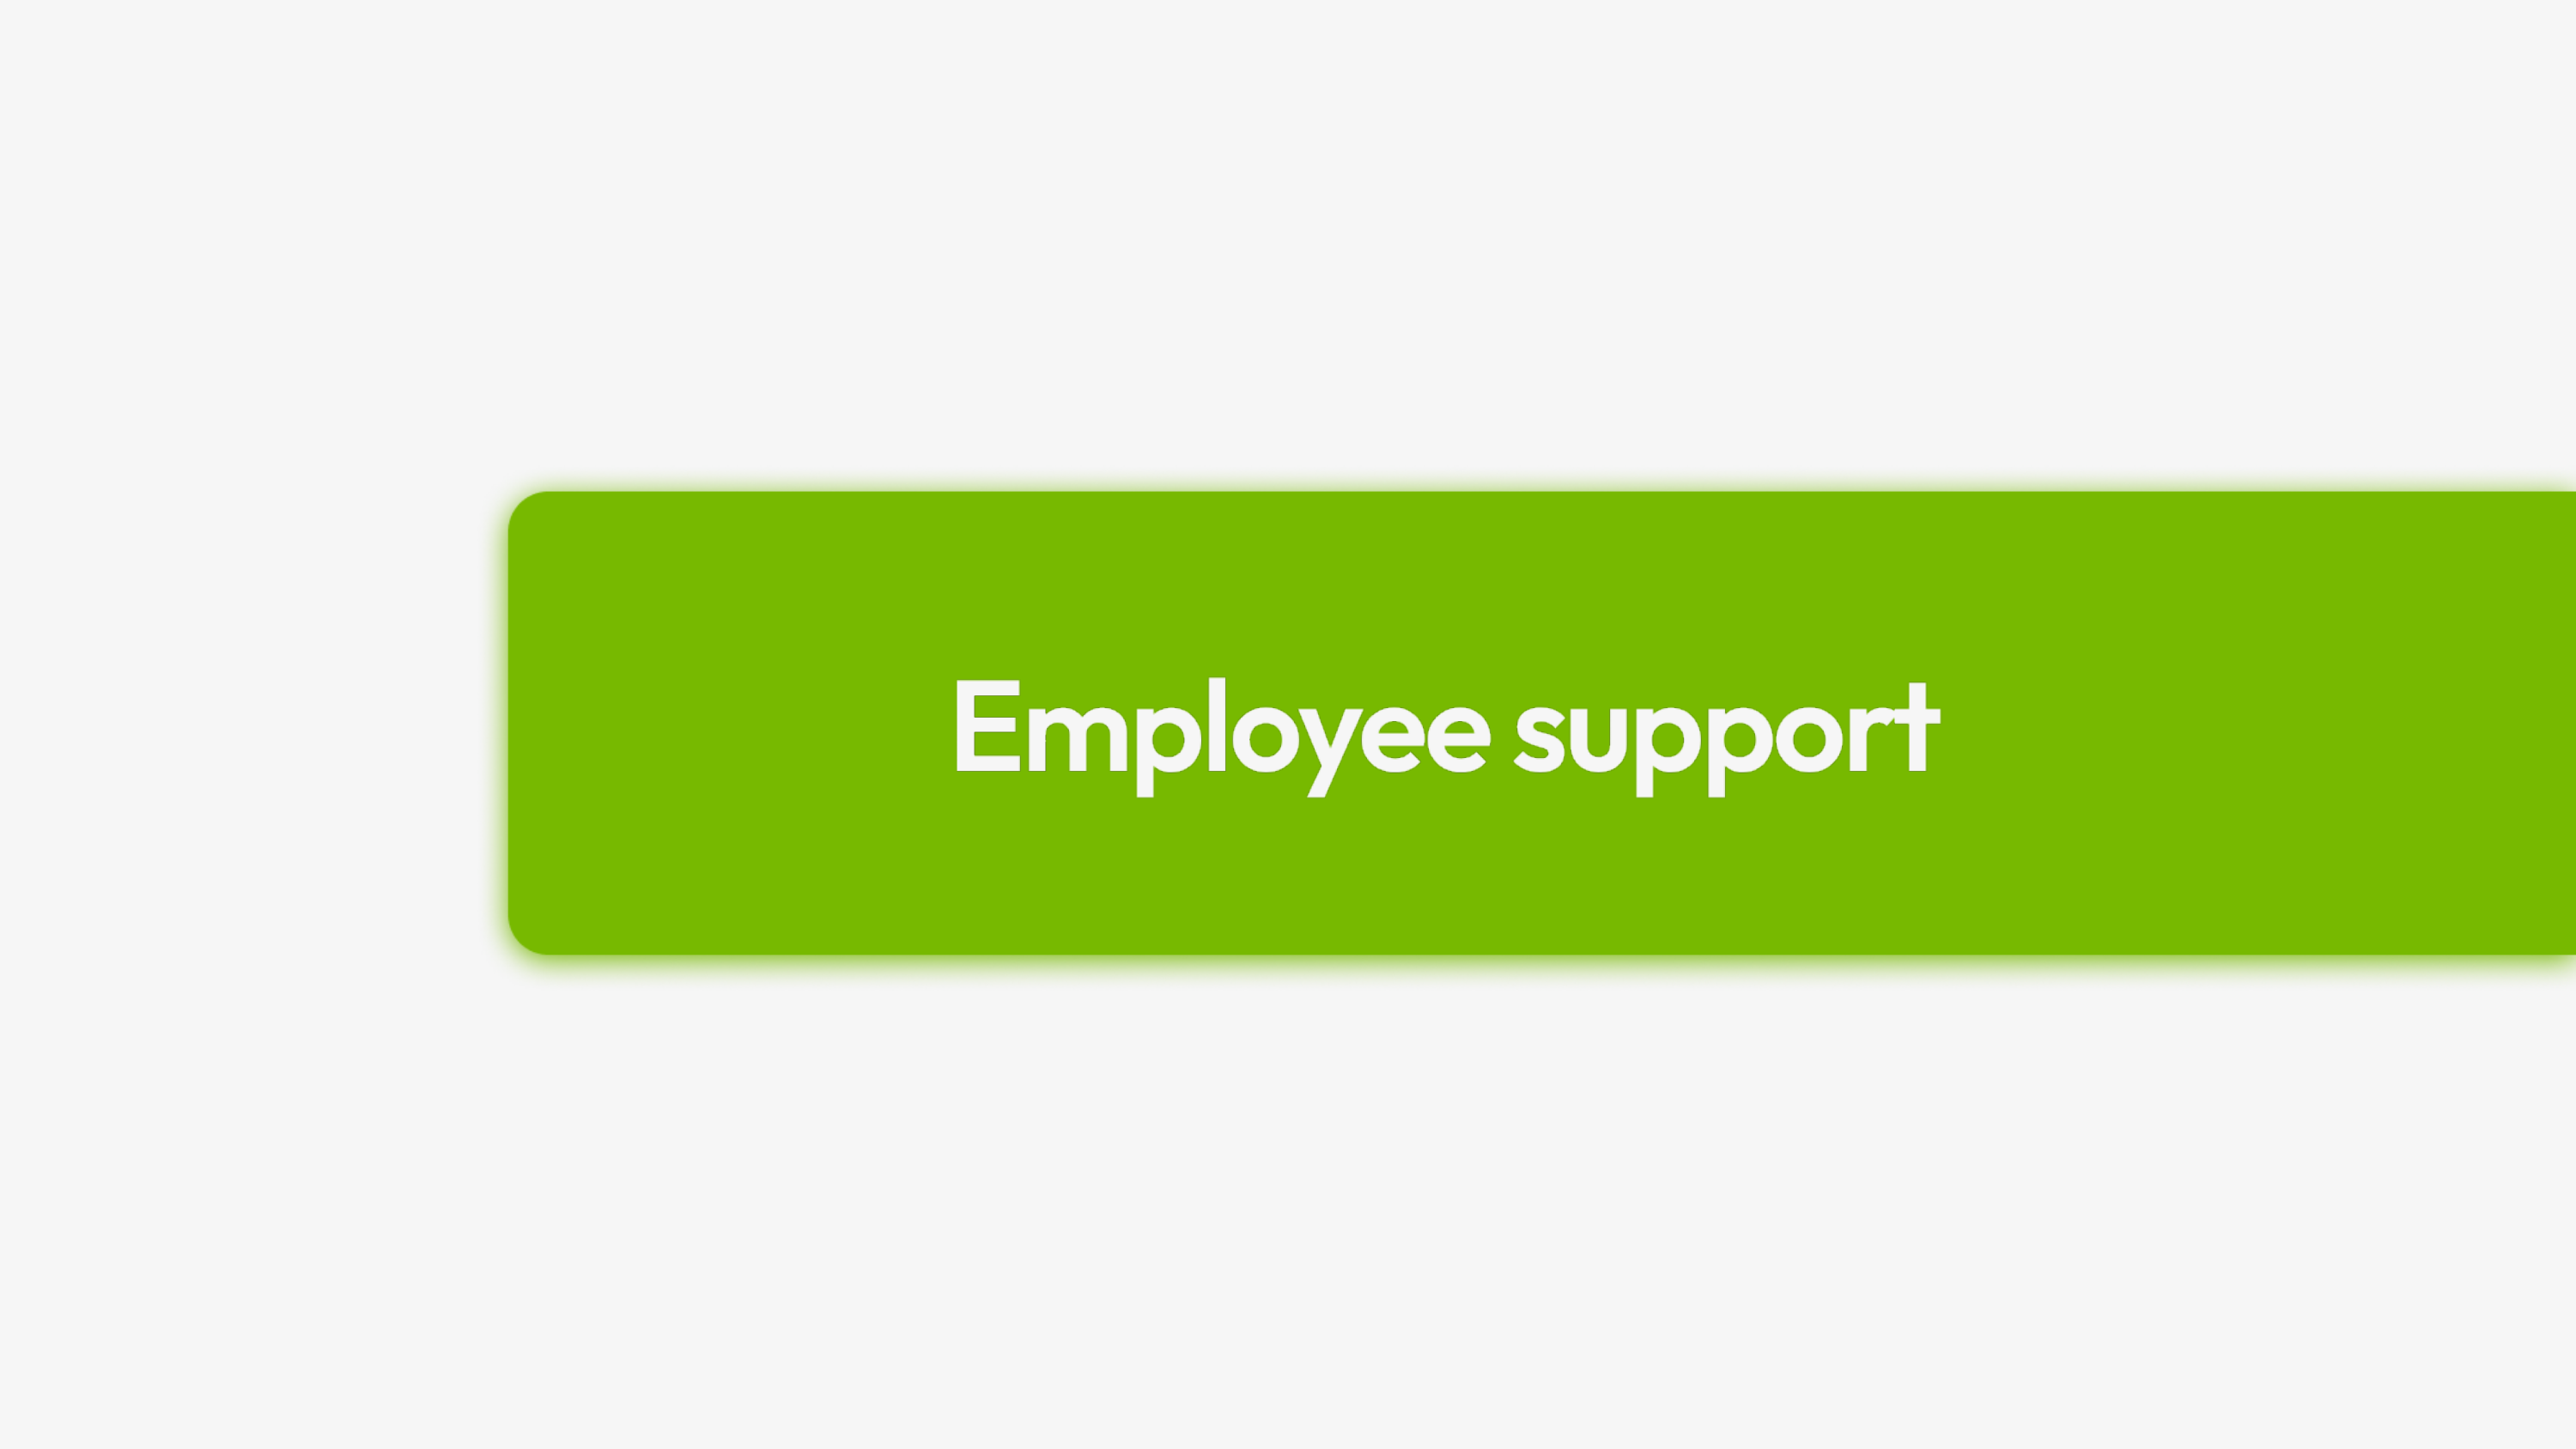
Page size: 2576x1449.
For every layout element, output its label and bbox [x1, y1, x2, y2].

picture [475, 464, 2576, 994]
